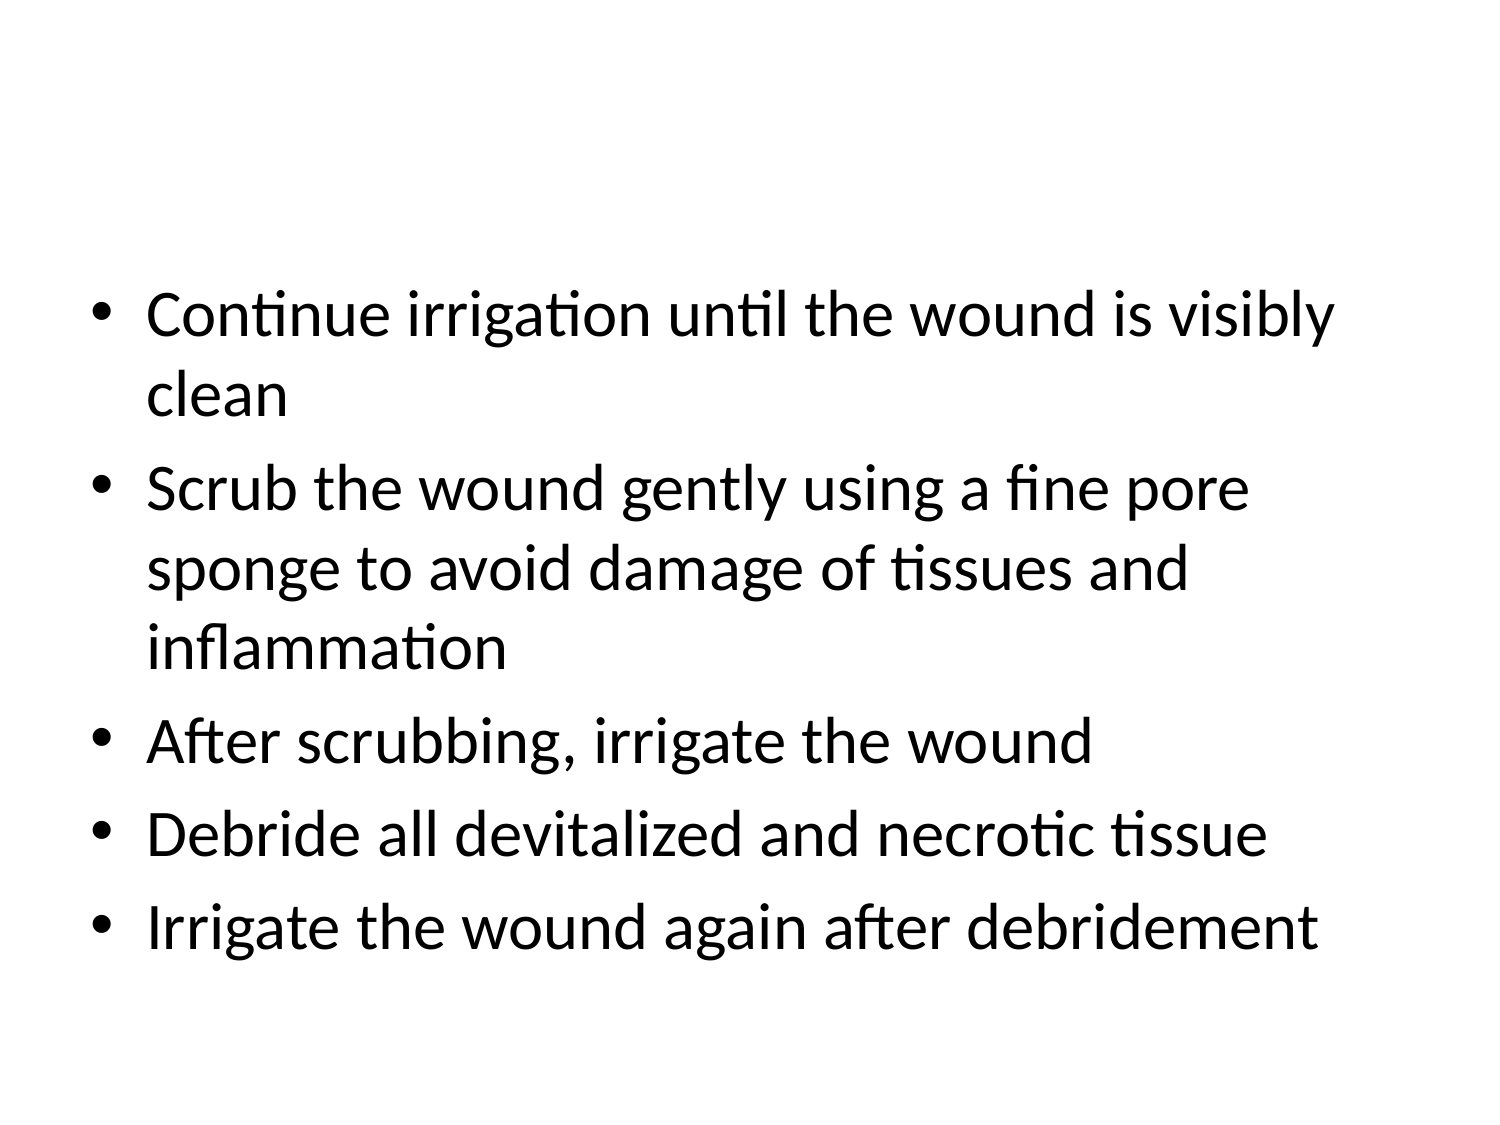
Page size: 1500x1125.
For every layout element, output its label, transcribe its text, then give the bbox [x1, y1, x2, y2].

list Continue irrigation until the wound is visibly clean Scrub the wound gently using a fine pore sponge to avoid damage of tissues and inflammation After scrubbing, irrigate the wound Debride all devitalized and necrotic tissue Irrigate the wound again after debridement [75, 262, 1425, 1005]
